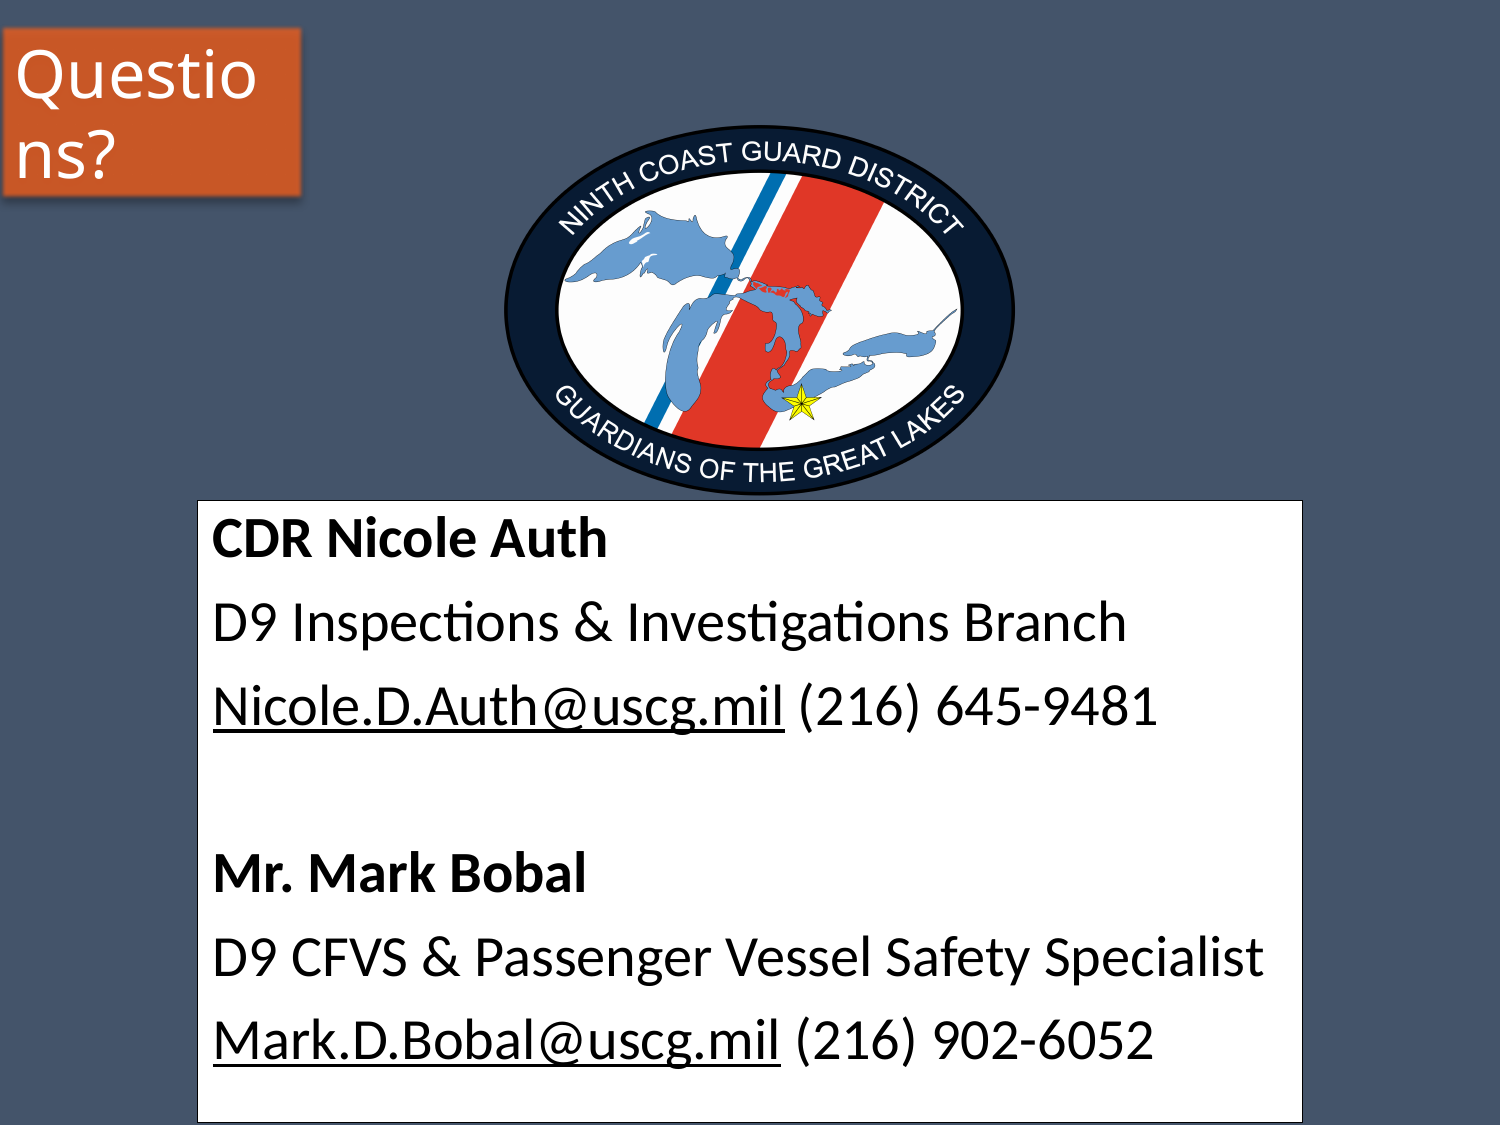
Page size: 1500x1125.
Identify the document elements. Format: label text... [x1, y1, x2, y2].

text_box Questions? [6, 31, 298, 193]
picture [503, 123, 1016, 501]
list CDR Nicole Auth D9 Inspections & Investigations Branch Nicole.D.Auth@uscg.mil (216) 645-9481 Mr. Mark Bobal D9 CFVS & Passenger Vessel Safety Specialist Mark.D.Bobal@uscg.mil (216) 902-6052 [197, 500, 1303, 1123]
